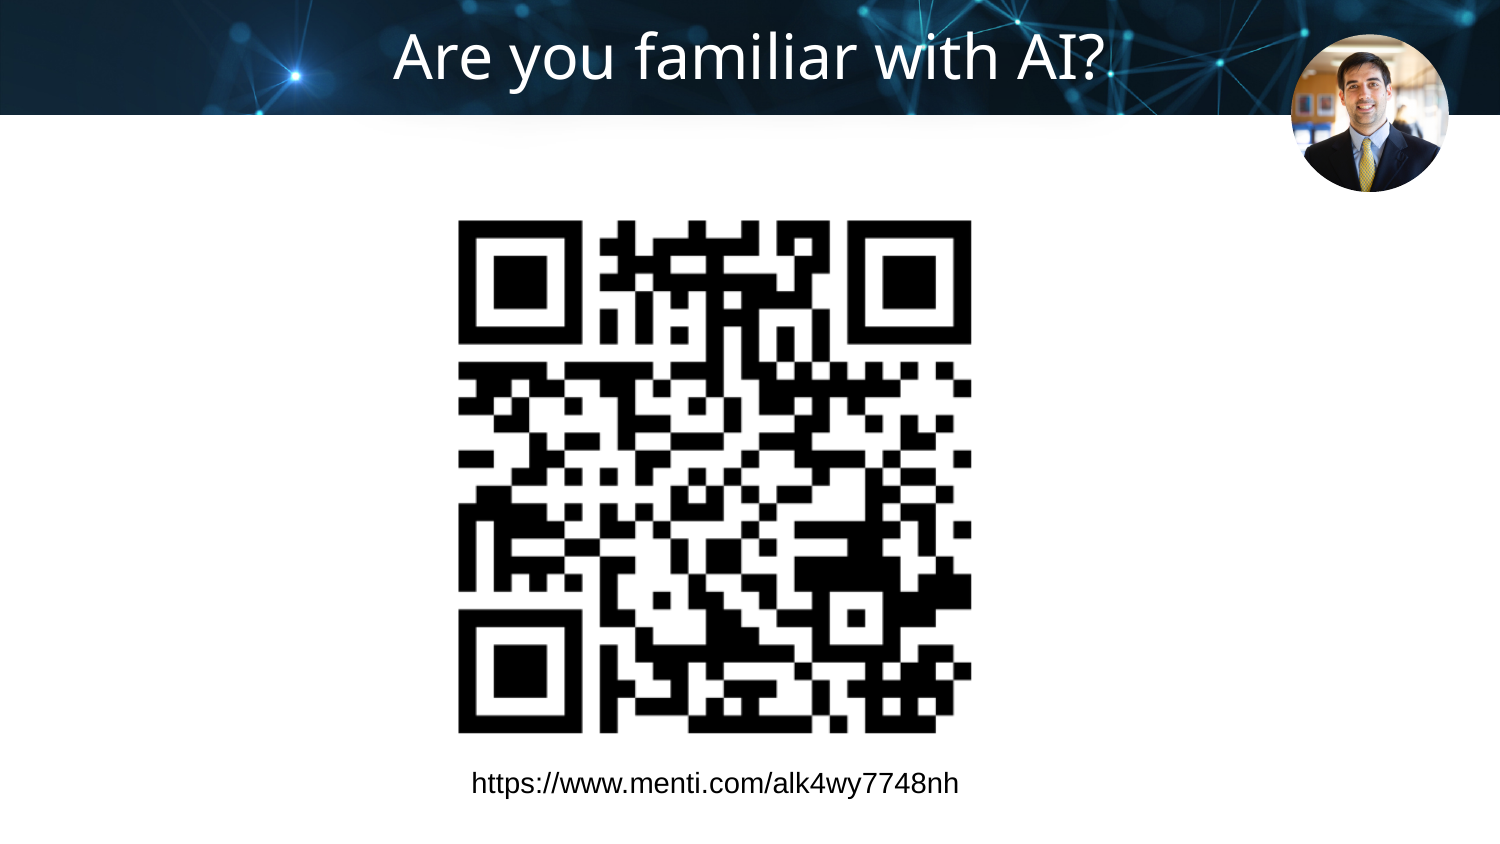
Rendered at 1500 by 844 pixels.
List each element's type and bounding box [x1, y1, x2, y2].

picture [388, 150, 1042, 804]
picture [0, 0, 1500, 193]
